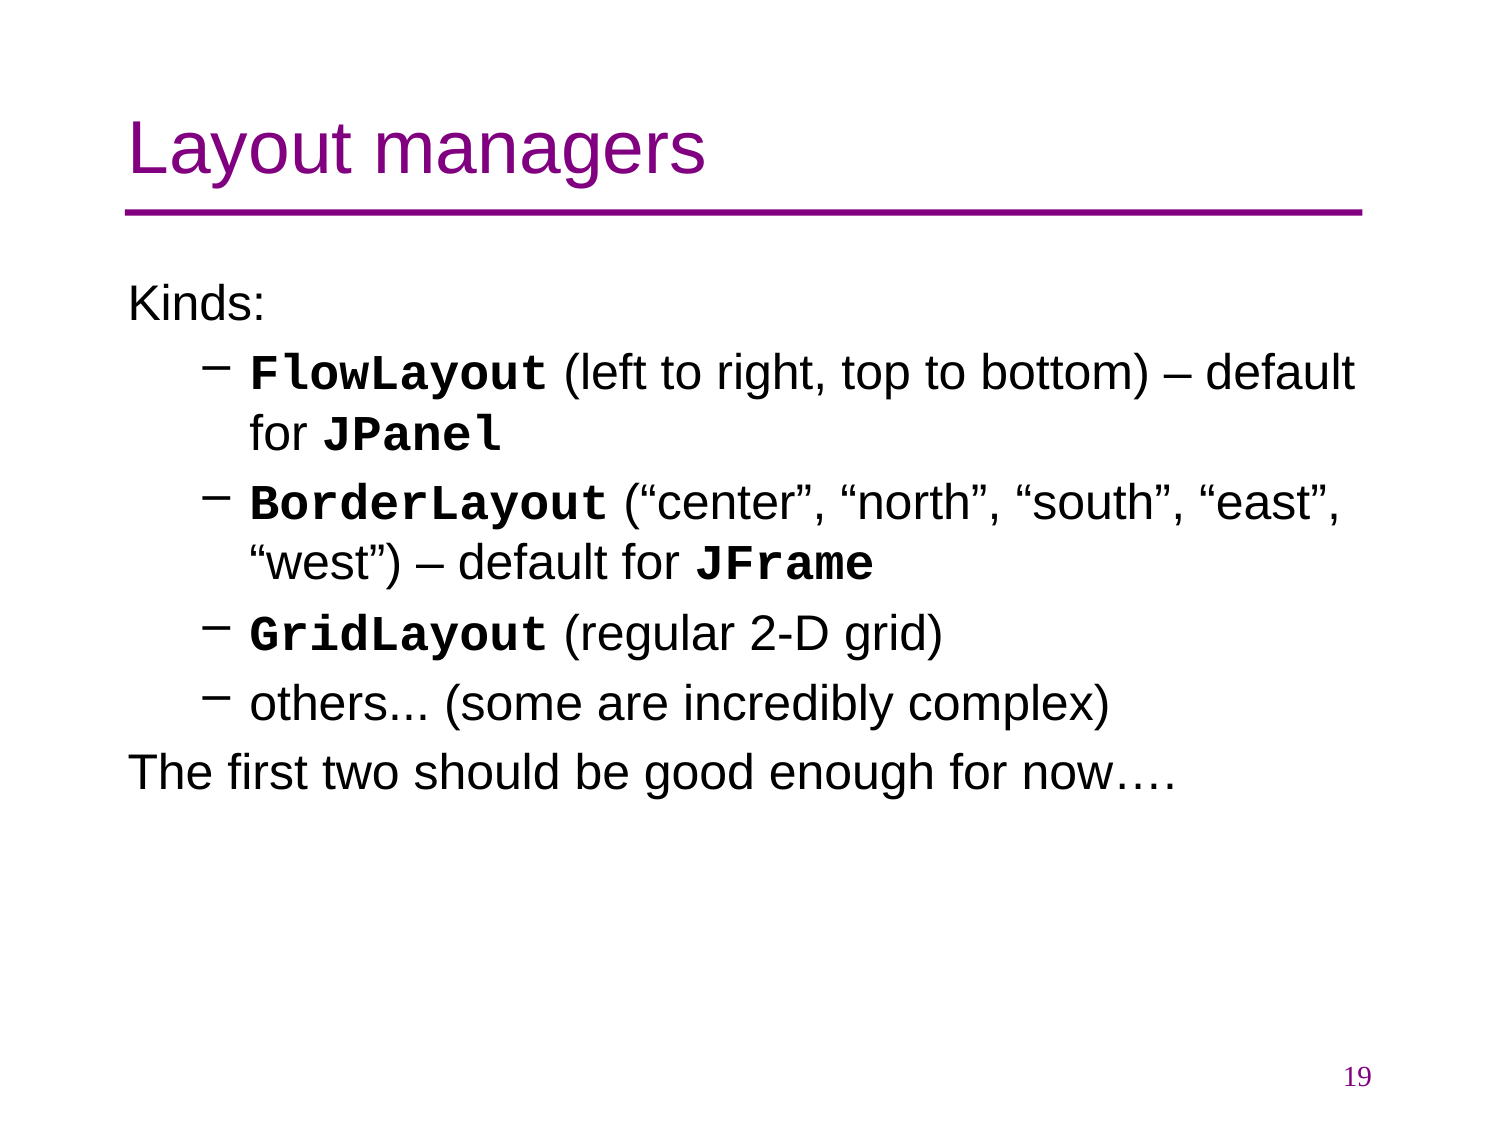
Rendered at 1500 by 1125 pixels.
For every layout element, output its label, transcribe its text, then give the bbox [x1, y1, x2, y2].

slide_number 19 [1074, 1049, 1388, 1125]
list Kinds: FlowLayout (left to right, top to bottom) – default for JPanel BorderLayout (“center”, “north”, “south”, “east”, “west”) – default for JFrame GridLayout (regular 2-D grid) others... (some are incredibly complex) The first two should be good enough for now…. [112, 262, 1388, 1000]
title Layout managers [112, 50, 1388, 238]
